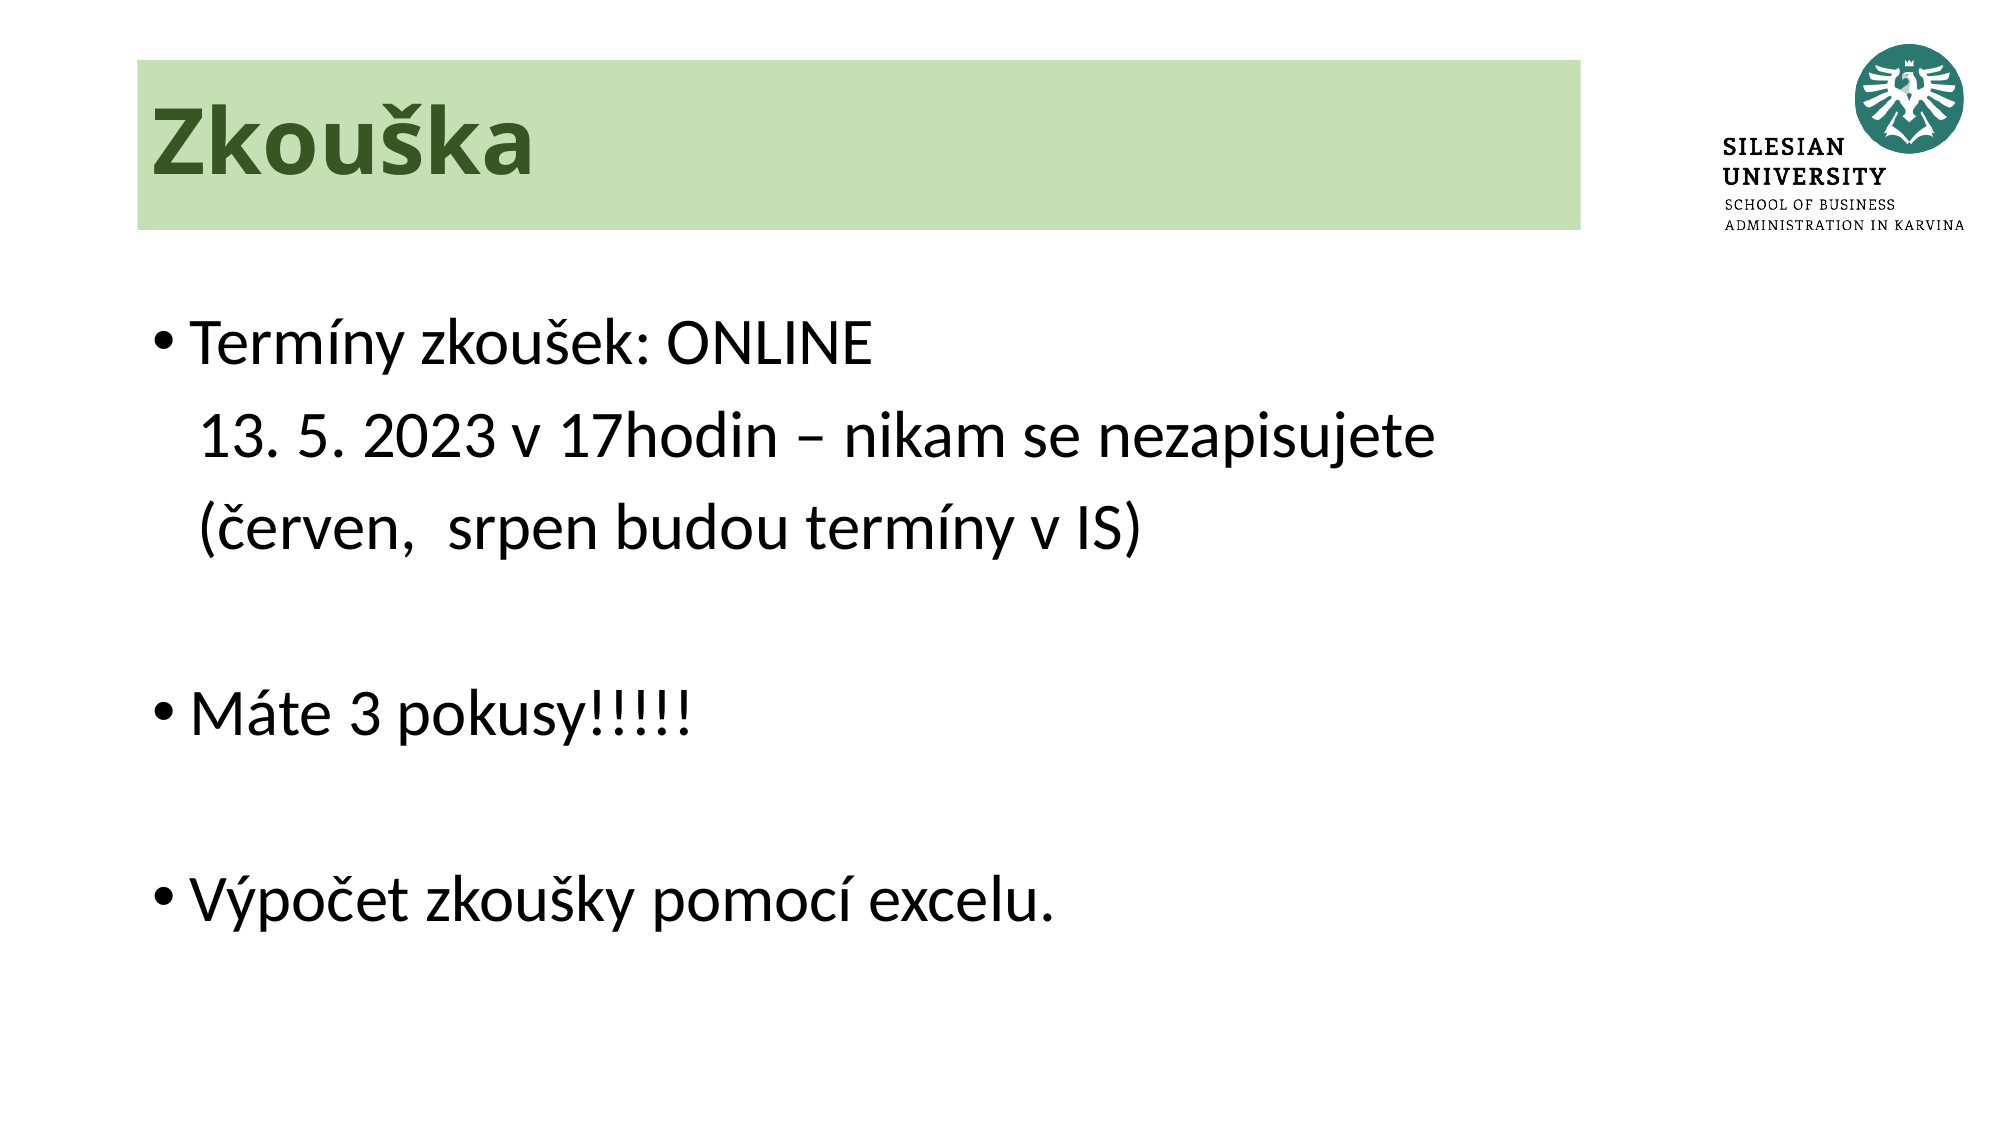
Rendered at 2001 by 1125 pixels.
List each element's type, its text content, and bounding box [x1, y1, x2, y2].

text_box [41, 32, 786, 116]
list Termíny zkoušek: ONLINE 13. 5. 2023 v 17hodin – nikam se nezapisujete (červen, srpen budou termíny v IS) Máte 3 pokusy!!!!! Výpočet zkoušky pomocí excelu. [137, 299, 1724, 1014]
title Zkouška [137, 59, 1581, 230]
picture [1723, 44, 1964, 230]
